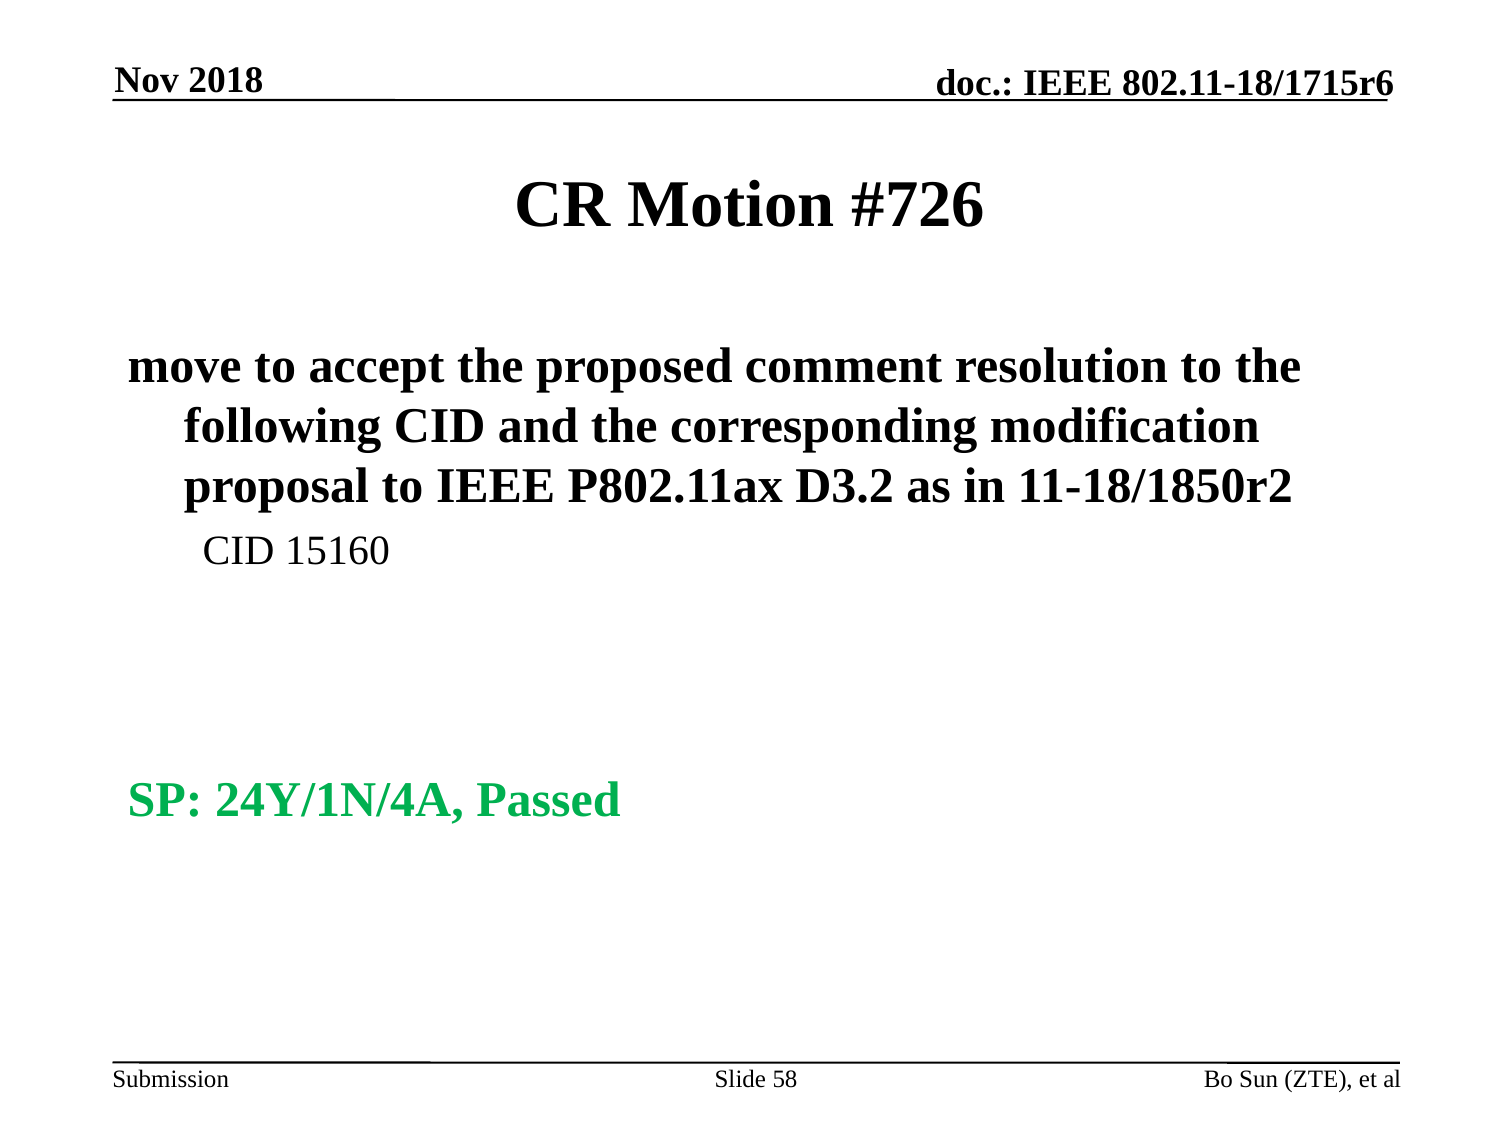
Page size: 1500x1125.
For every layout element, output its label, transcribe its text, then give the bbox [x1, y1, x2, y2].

title CR Motion #726 [112, 112, 1388, 288]
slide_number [114, 54, 265, 101]
footer Bo Sun (ZTE), et al [1200, 1061, 1402, 1093]
slide_number Slide 58 [712, 1061, 800, 1123]
list move to accept the proposed comment resolution to the following CID and the corresponding modification proposal to IEEE P802.11ax D3.2 as in 11-18/1850r2 CID 15160 SP: 24Y/1N/4A, Passed [112, 324, 1388, 1001]
